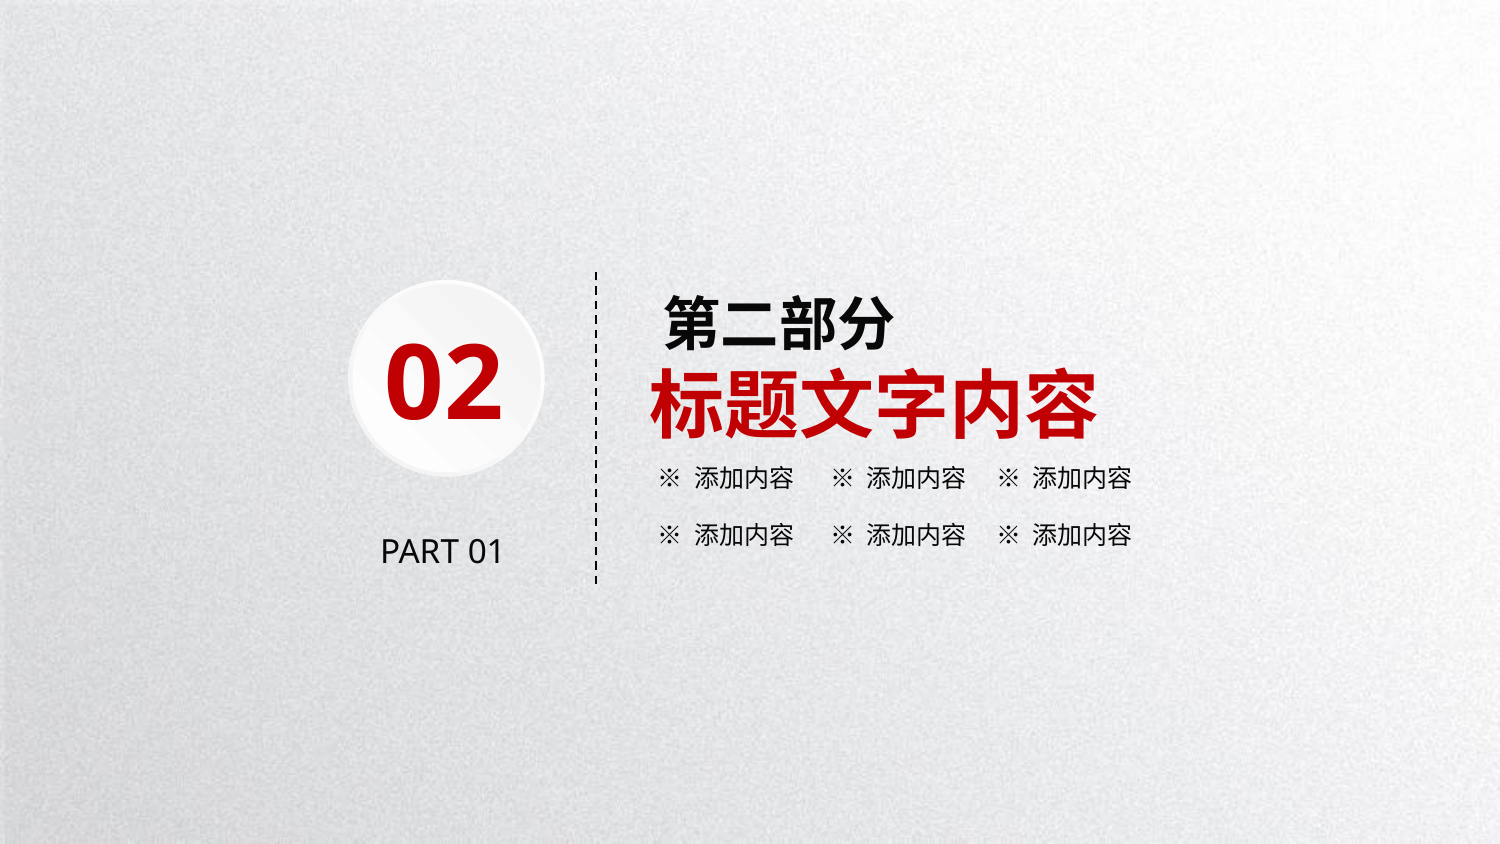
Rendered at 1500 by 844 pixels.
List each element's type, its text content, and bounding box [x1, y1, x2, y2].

text_box ※ 添加内容 [986, 514, 1148, 555]
text_box ※ 添加内容 [647, 514, 810, 555]
text_box ※ 添加内容 [986, 457, 1155, 498]
text_box ※ 添加内容 [820, 514, 982, 555]
text_box ※ 添加内容 [647, 457, 817, 498]
picture [0, 0, 1500, 844]
text_box PART 01 [380, 529, 529, 570]
text_box ※ 添加内容 [820, 457, 982, 498]
text_box 第二部分 标题文字内容 [634, 280, 1114, 455]
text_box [348, 279, 545, 477]
